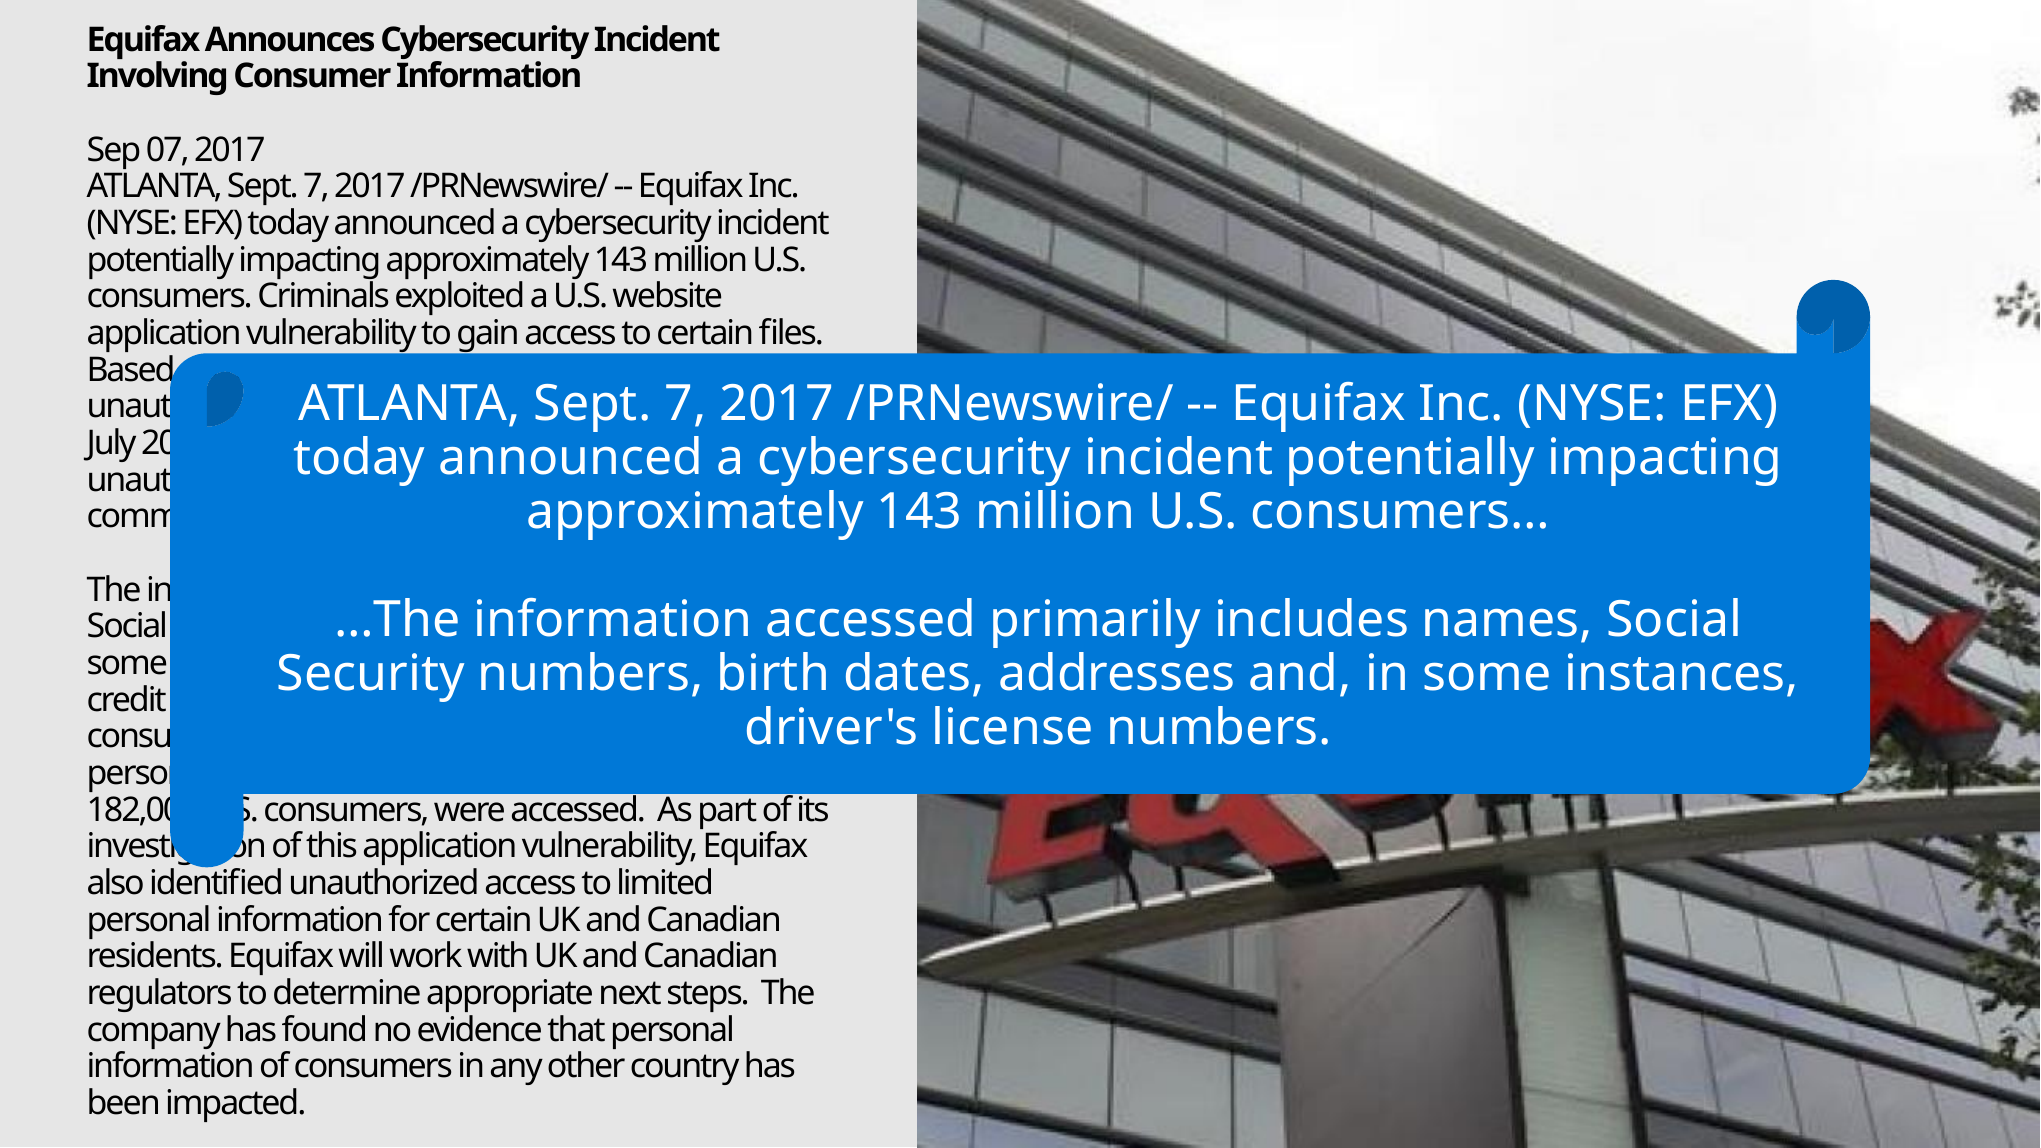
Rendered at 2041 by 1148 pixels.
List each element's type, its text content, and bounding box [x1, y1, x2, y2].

title Equifax Announces Cybersecurity Incident Involving Consumer Information Sep 07, 2017 ATLANTA, Sept. 7, 2017 /PRNewswire/ -- Equifax Inc. (NYSE: EFX) today announced a cybersecurity incident potentially impacting approximately 143 million U.S. consumers. Criminals exploited a U.S. website application vulnerability to gain access to certain files. Based on the company's investigation, the unauthorized access occurred from mid-May through July 2017. The company has found no evidence of unauthorized activity on Equifax's core consumer or commercial credit reporting databases. The information accessed primarily includes names, Social Security numbers, birth dates, addresses and, in some instances, driver's license numbers. In addition, credit card numbers for approximately 209,000 U.S. consumers, and certain dispute documents with personal identifying information for approximately 182,000 U.S. consumers, were accessed. As part of its investigation of this application vulnerability, Equifax also identified unauthorized access to limited personal information for certain UK and Canadian residents. Equifax will work with UK and Canadian regulators to determine appropriate next steps. The company has found no evidence that personal information of consumers in any other country has been impacted. [62, 47, 866, 1138]
picture [916, 0, 2041, 1148]
text_box ATLANTA, Sept. 7, 2017 /PRNewswire/ -- Equifax Inc. (NYSE: EFX) today announced a cybersecurity incident potentially impacting approximately 143 million U.S. consumers… …The information accessed primarily includes names, Social Security numbers, birth dates, addresses and, in some instances, driver's license numbers. [169, 352, 916, 869]
